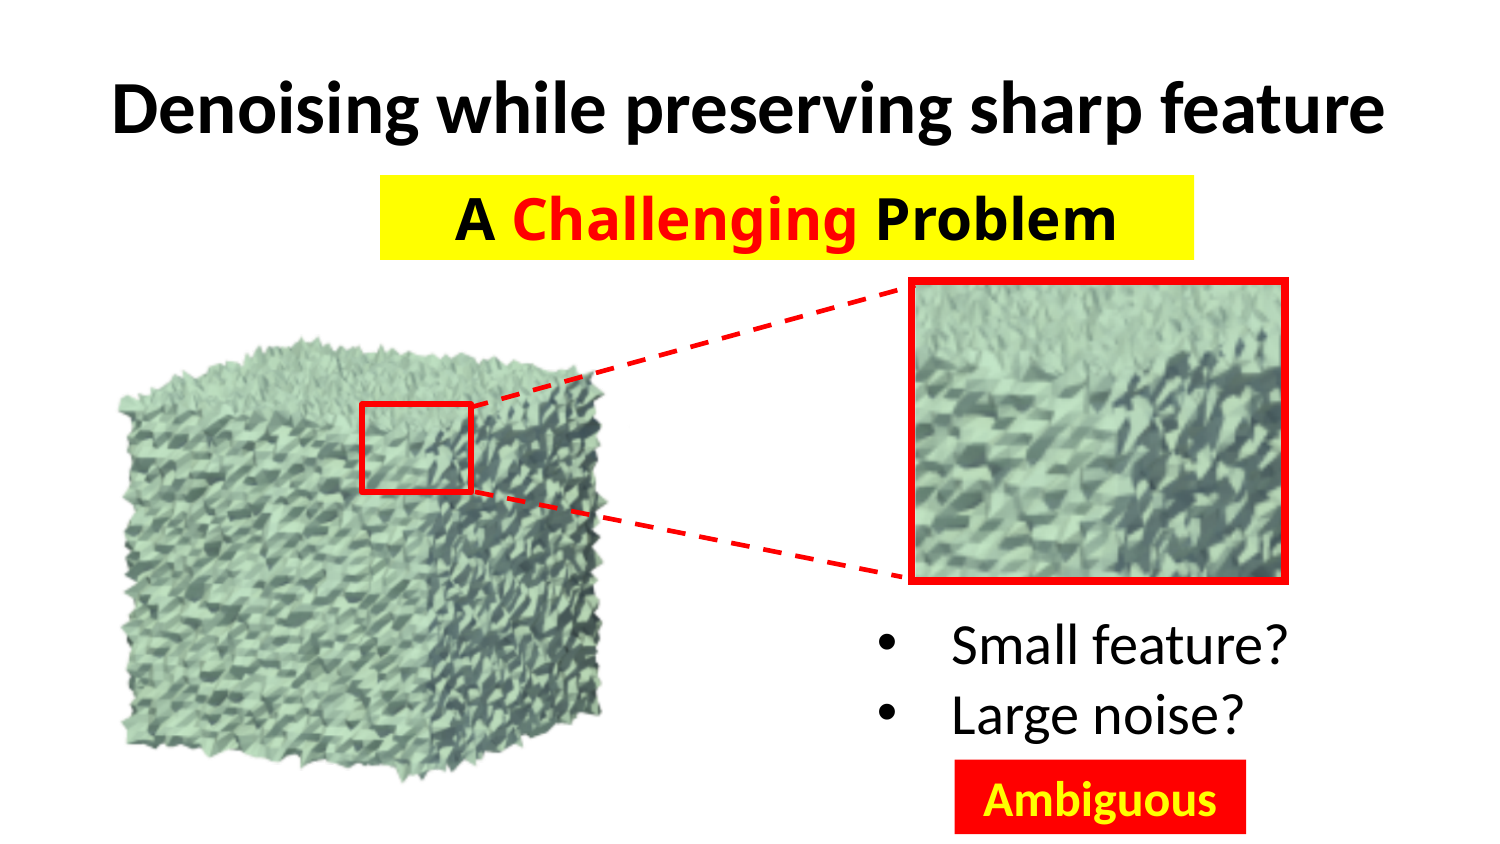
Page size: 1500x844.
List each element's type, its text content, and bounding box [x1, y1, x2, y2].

text_box Ambiguous [954, 759, 1247, 835]
text_box A Challenging Problem [380, 175, 1195, 260]
text_box Small feature? Large noise? [862, 598, 1335, 754]
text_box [469, 284, 916, 408]
title Denoising while preserving sharp feature [75, 33, 1425, 175]
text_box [474, 491, 903, 578]
picture [915, 284, 1282, 578]
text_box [88, 279, 630, 837]
